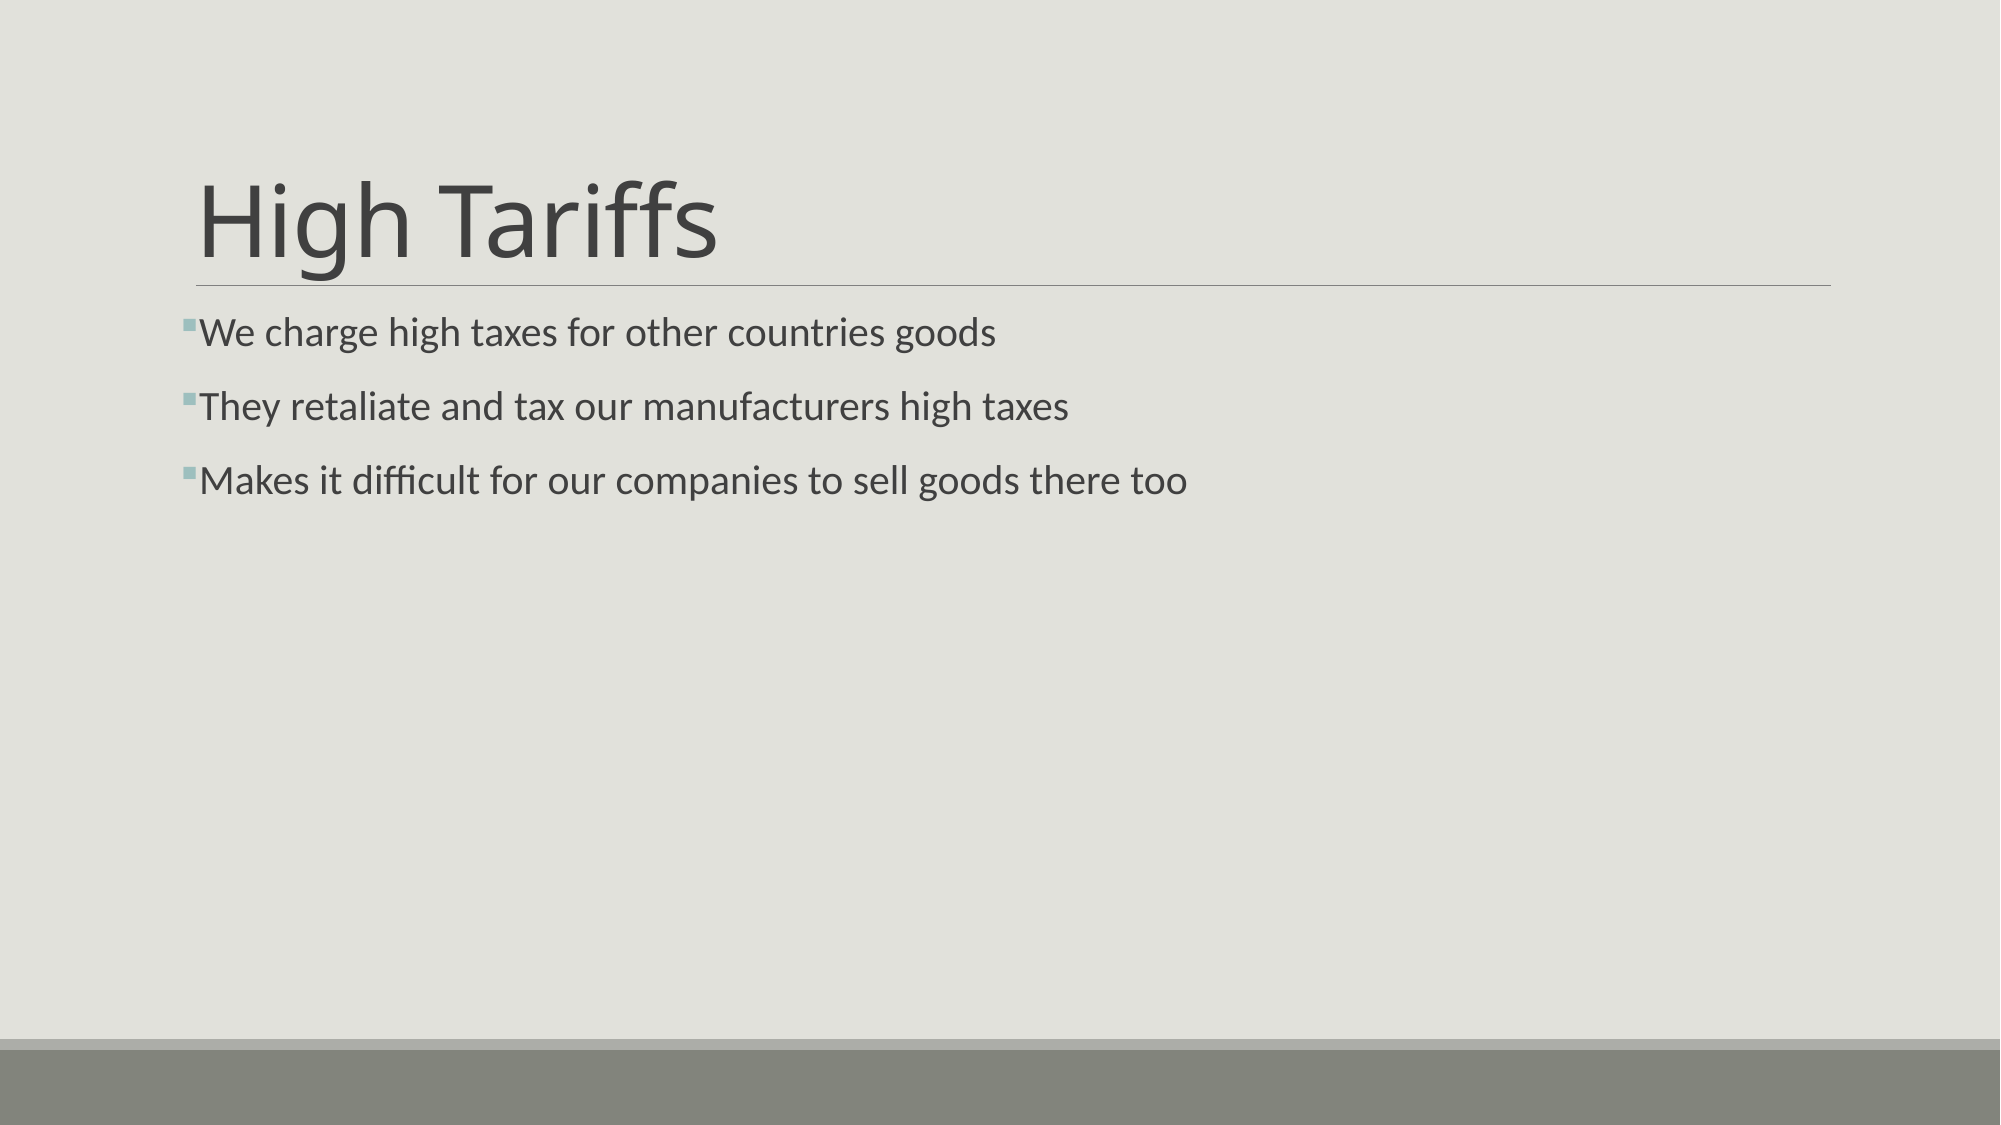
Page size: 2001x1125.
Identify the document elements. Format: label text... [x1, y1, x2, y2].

title High Tariffs [180, 47, 1830, 285]
list We charge high taxes for other countries goods They retaliate and tax our manufacturers high taxes Makes it difficult for our companies to sell goods there too [180, 302, 1830, 963]
